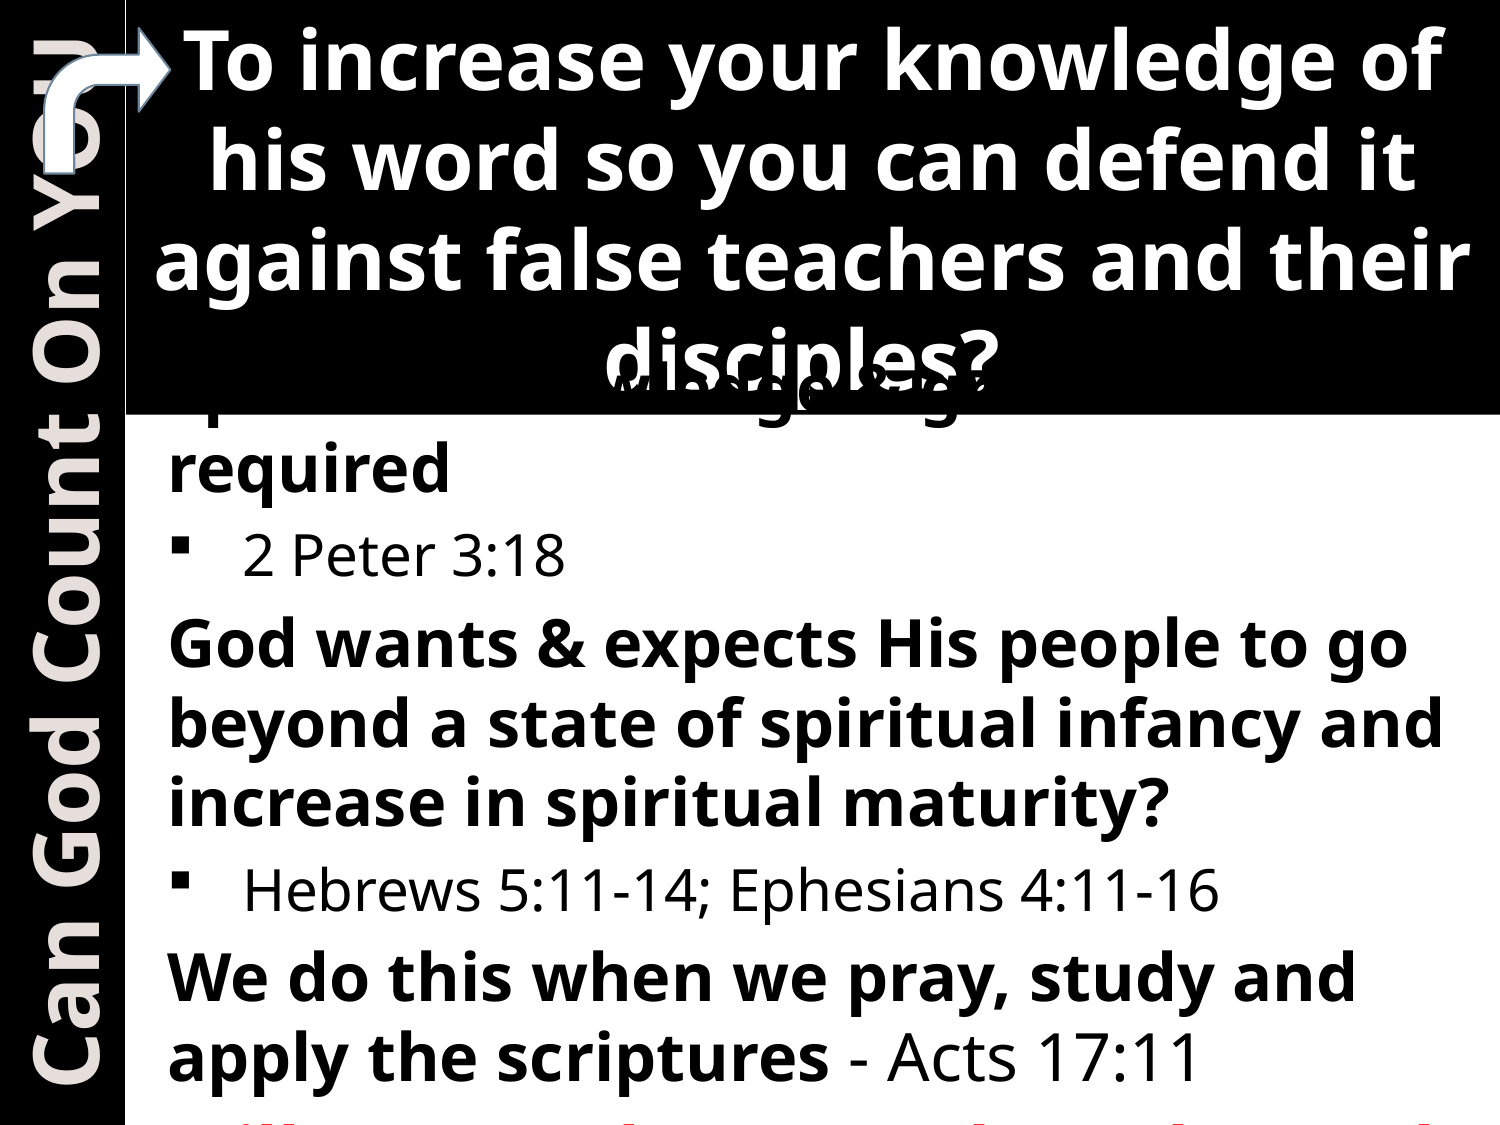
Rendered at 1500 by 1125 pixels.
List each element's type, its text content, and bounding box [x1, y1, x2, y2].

text_box To increase your knowledge of his word so you can defend it against false teachers and their disciples? [126, 0, 1500, 415]
text_box Can God Count On YOU [0, 0, 125, 1125]
text_box [43, 26, 172, 175]
text_box Spiritual Knowledge & growth are required 2 Peter 3:18 God wants & expects His people to go beyond a state of spiritual infancy and increase in spiritual maturity? Hebrews 5:11-14; Ephesians 4:11-16 We do this when we pray, study and apply the scriptures - Acts 17:11 Will you resolve to study God’s word daily? [152, 338, 1500, 1125]
